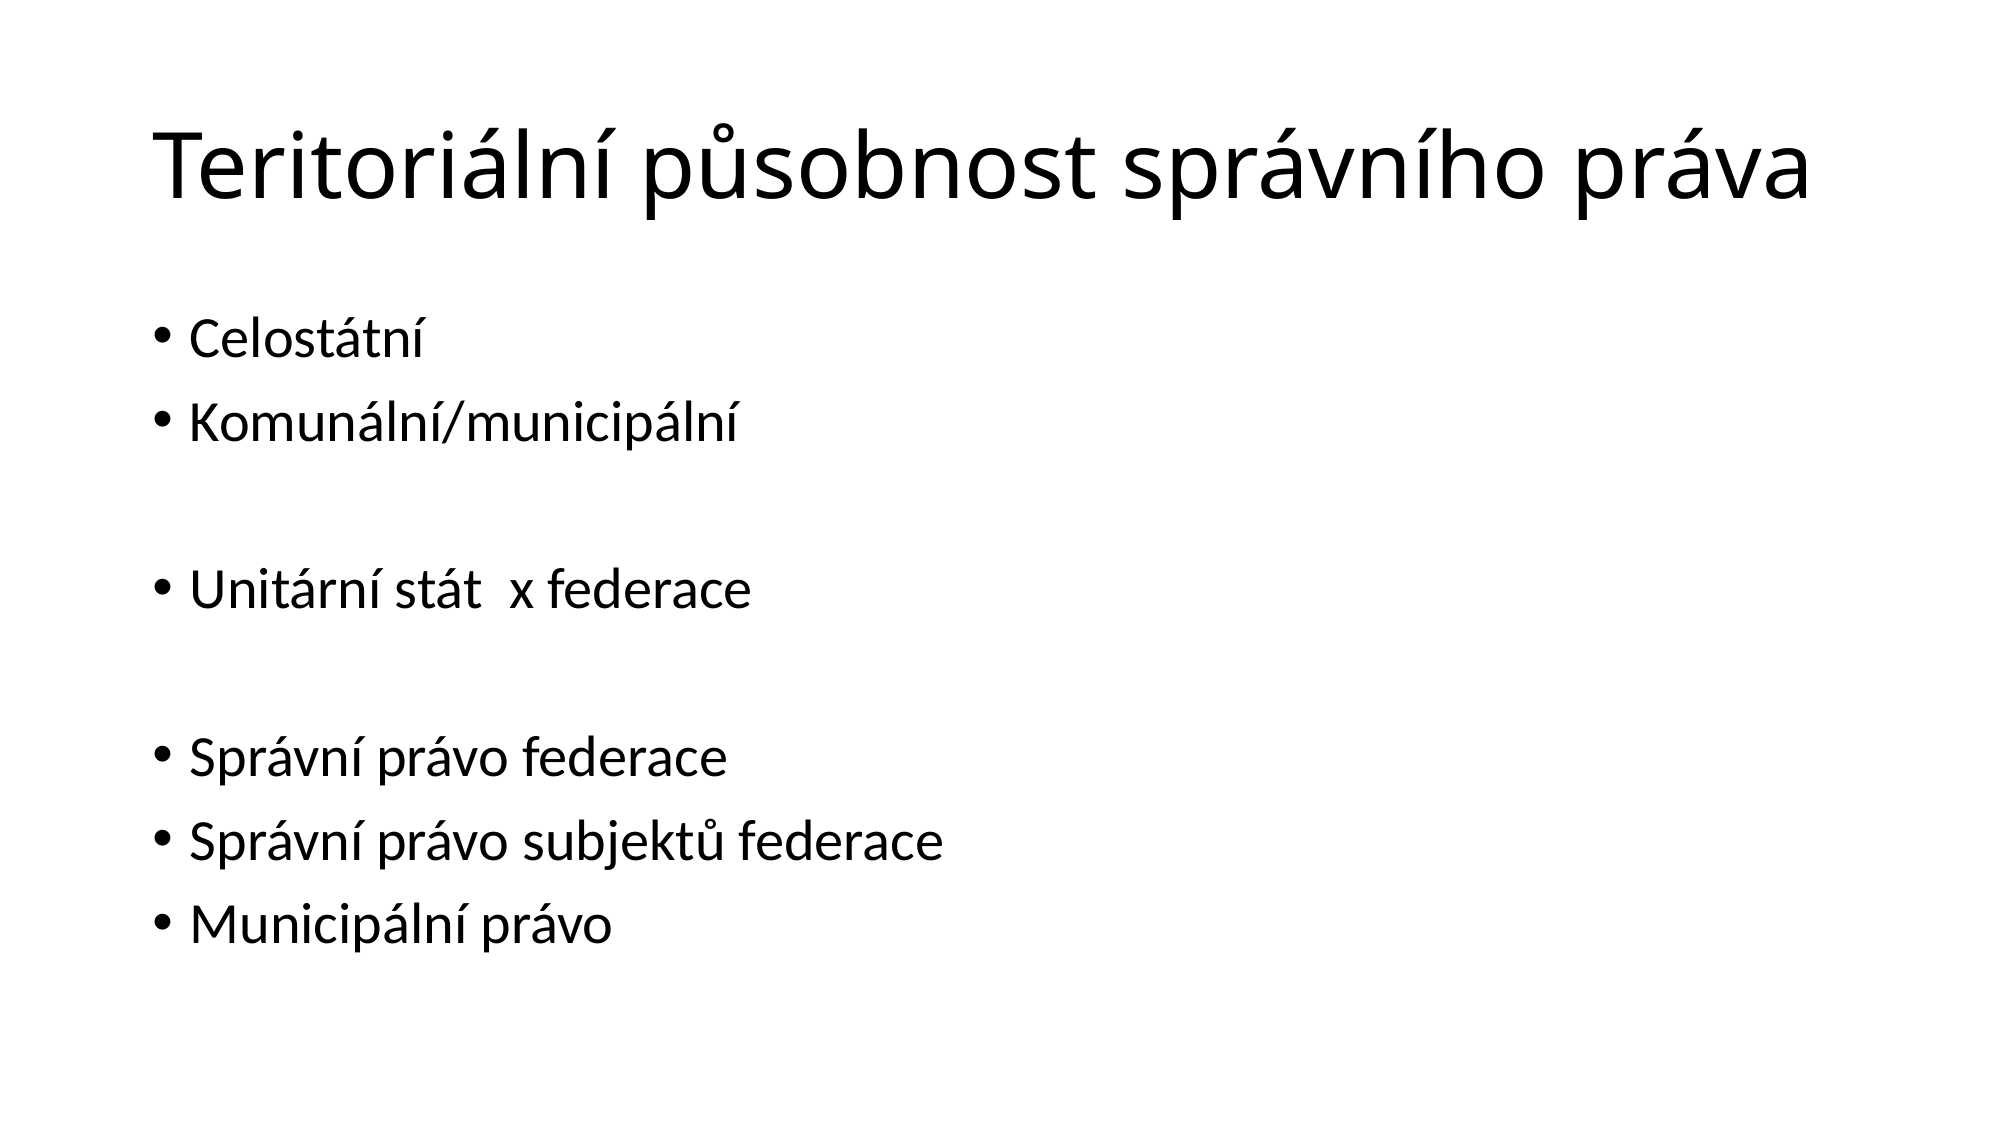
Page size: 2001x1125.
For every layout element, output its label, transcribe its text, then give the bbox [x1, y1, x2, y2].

list Celostátní Komunální/municipální Unitární stát x federace Správní právo federace Správní právo subjektů federace Municipální právo [137, 299, 1863, 1014]
title Teritoriální působnost správního práva [137, 59, 1863, 278]
